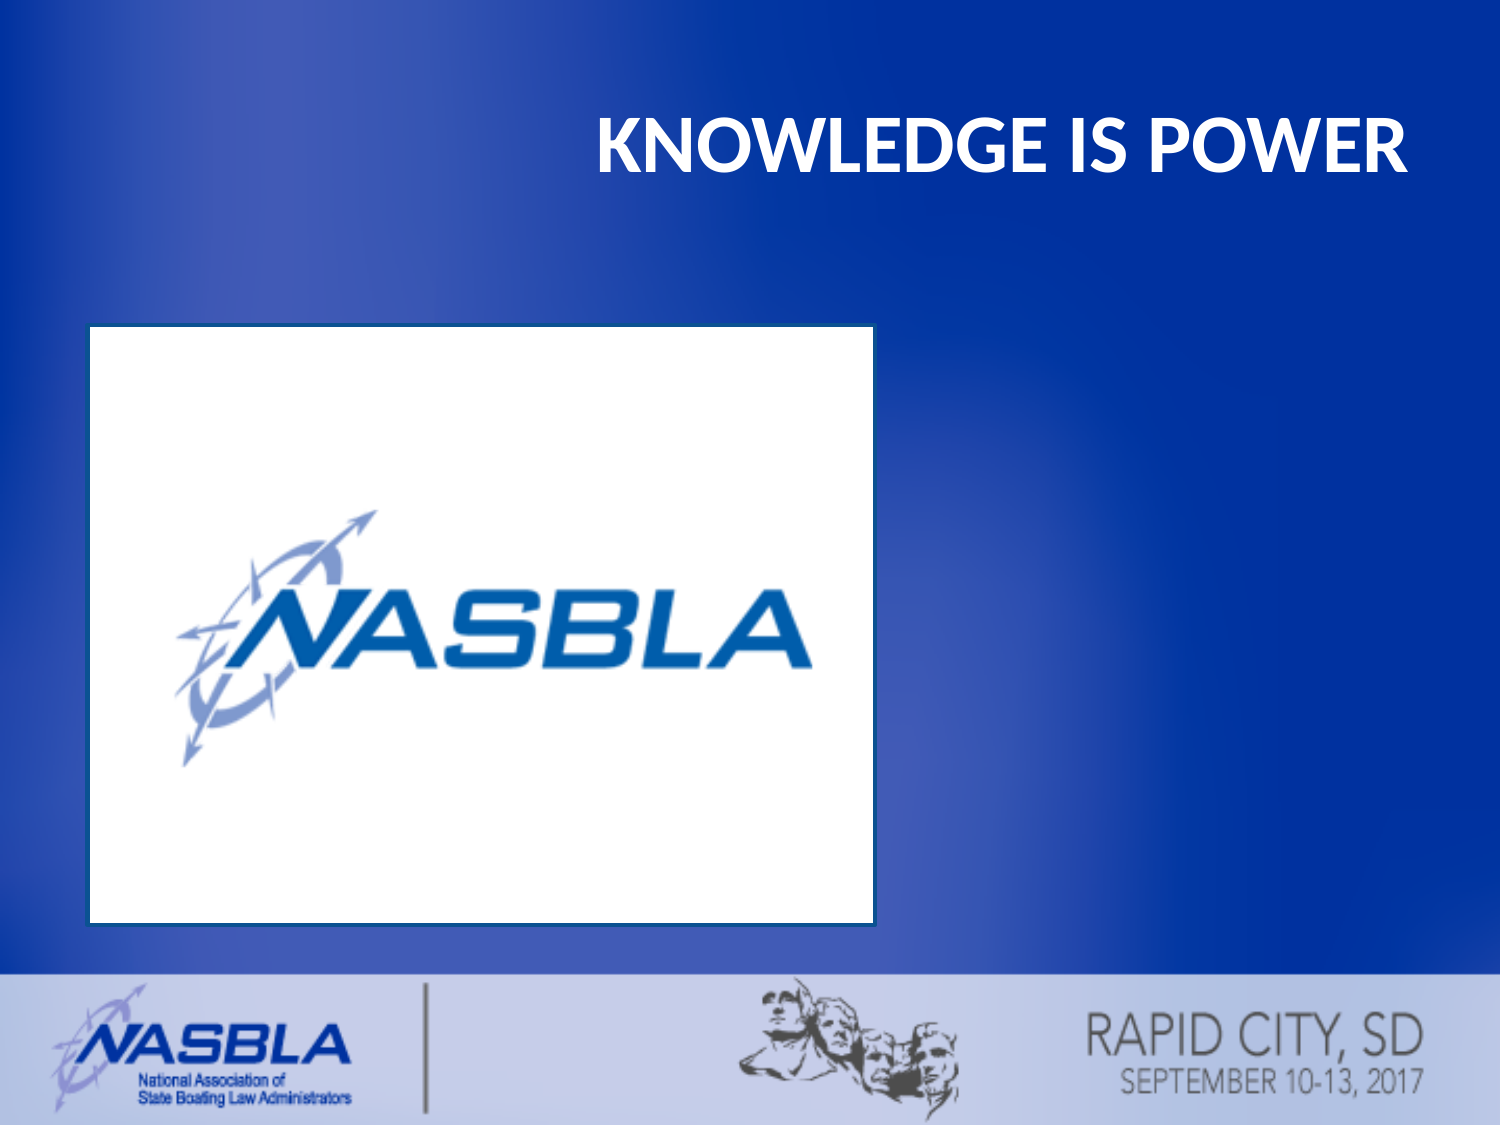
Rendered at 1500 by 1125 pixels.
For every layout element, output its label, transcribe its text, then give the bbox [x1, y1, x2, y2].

picture [0, 0, 1500, 1125]
title Knowledge is power [387, 45, 1425, 233]
text_box [85, 323, 877, 927]
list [99, 334, 876, 916]
